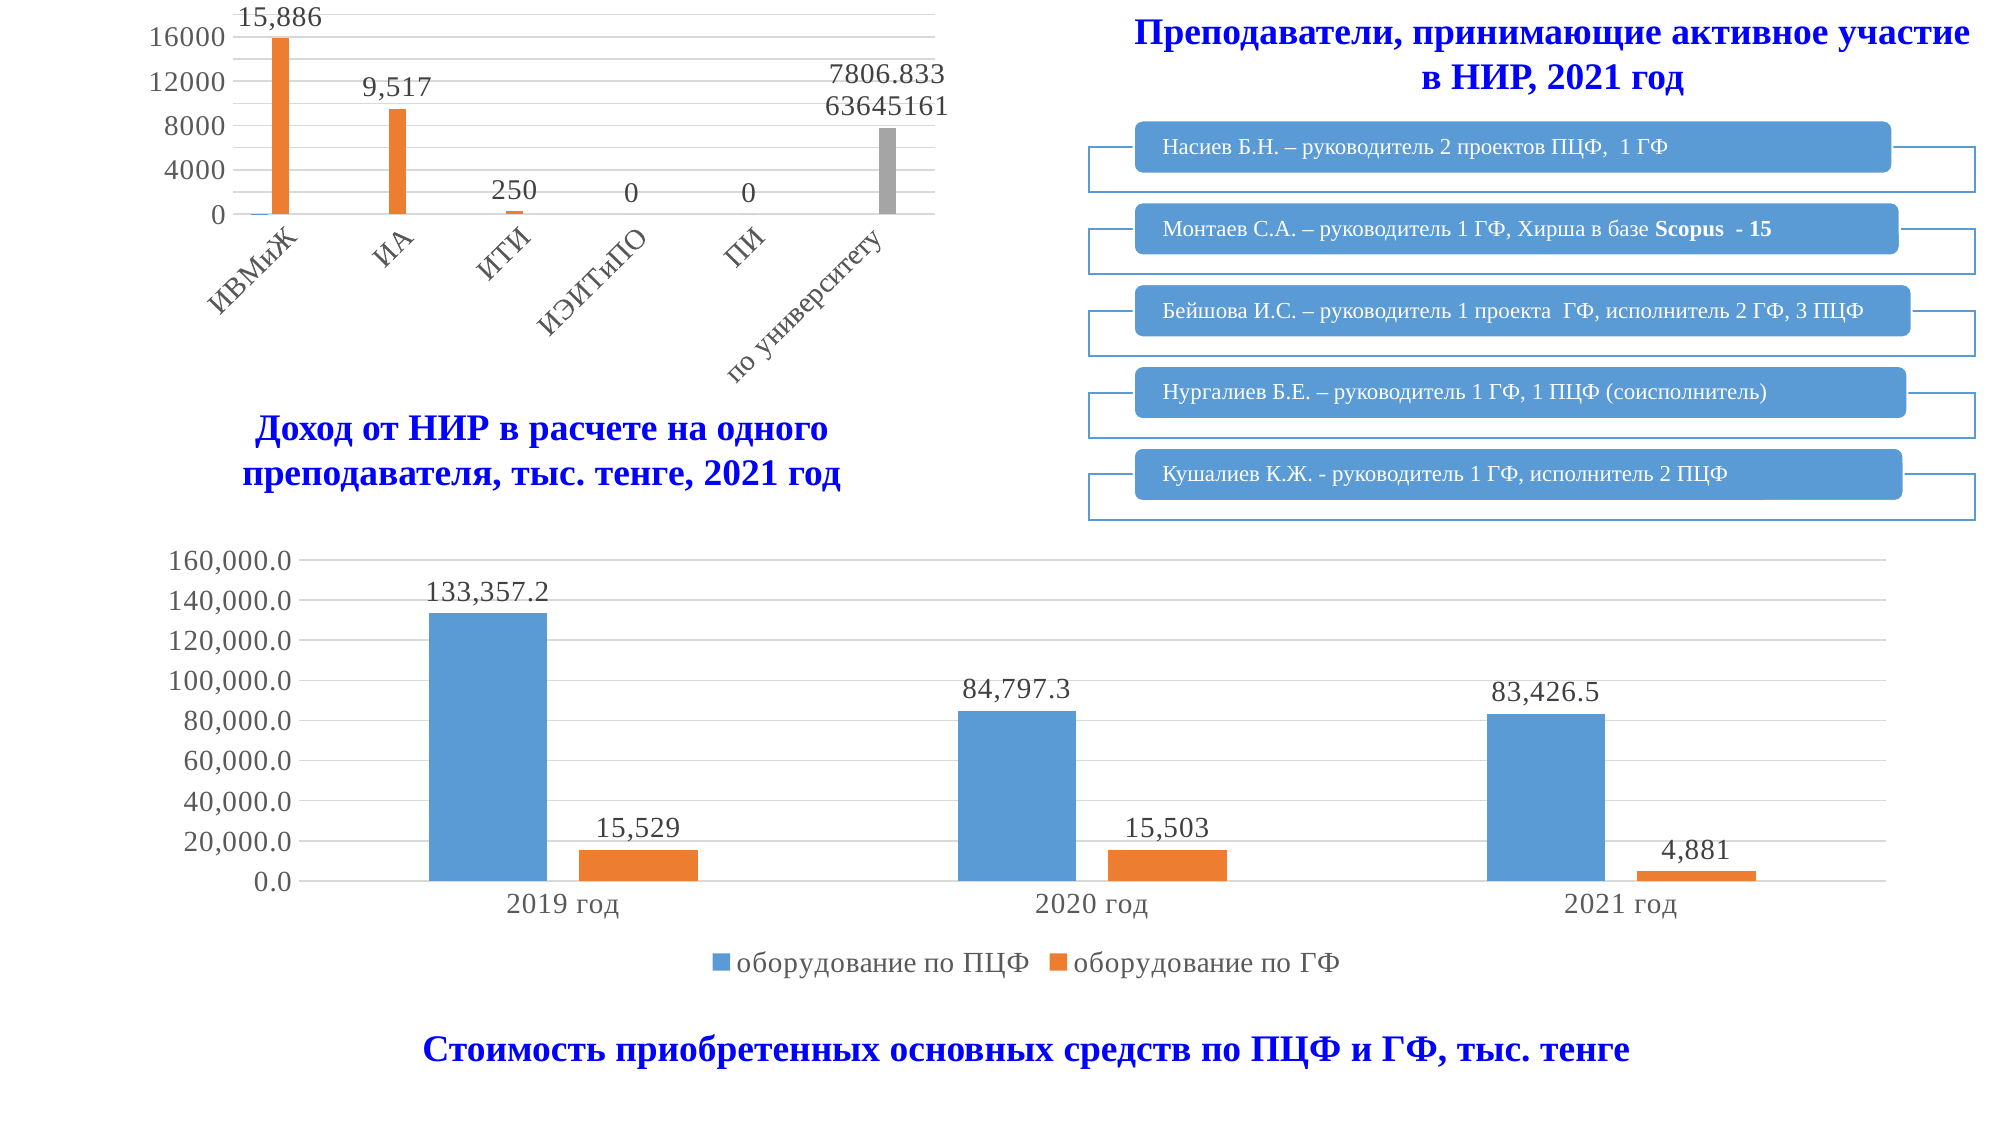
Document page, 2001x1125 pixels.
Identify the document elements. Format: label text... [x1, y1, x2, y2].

text_box Доход от НИР в расчете на одного преподавателя, тыс. тенге, 2021 год [132, 397, 952, 501]
chart [132, 0, 952, 397]
text_box Стоимость приобретенных основных средств по ПЦФ и ГФ, тыс. тенге [132, 1016, 1922, 1077]
chart [132, 534, 1922, 985]
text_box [1089, 105, 1975, 535]
text_box Преподаватели, принимающие активное участие в НИР, 2021 год [1105, 0, 2000, 105]
